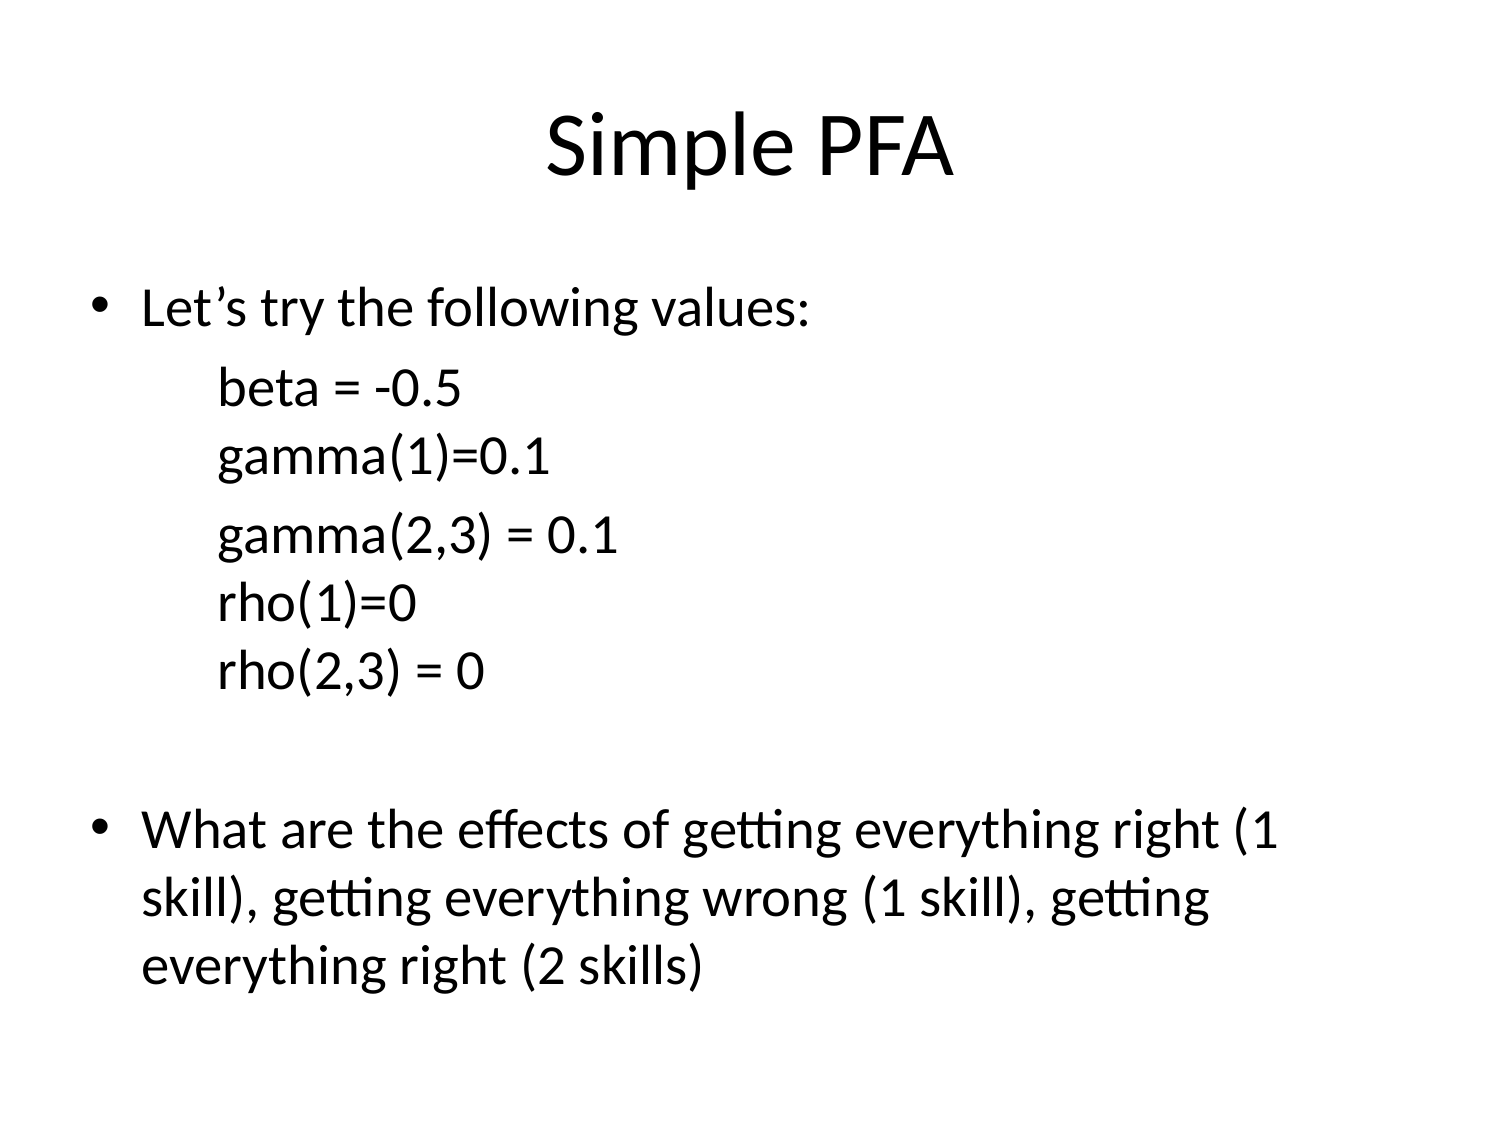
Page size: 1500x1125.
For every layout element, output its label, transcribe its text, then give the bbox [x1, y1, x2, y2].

title Simple PFA [75, 45, 1425, 233]
list Let’s try the following values: beta = -0.5 gamma(1)=0.1 gamma(2,3) = 0.1 rho(1)=0 rho(2,3) = 0 What are the effects of getting everything right (1 skill), getting everything wrong (1 skill), getting everything right (2 skills) [75, 262, 1425, 1005]
